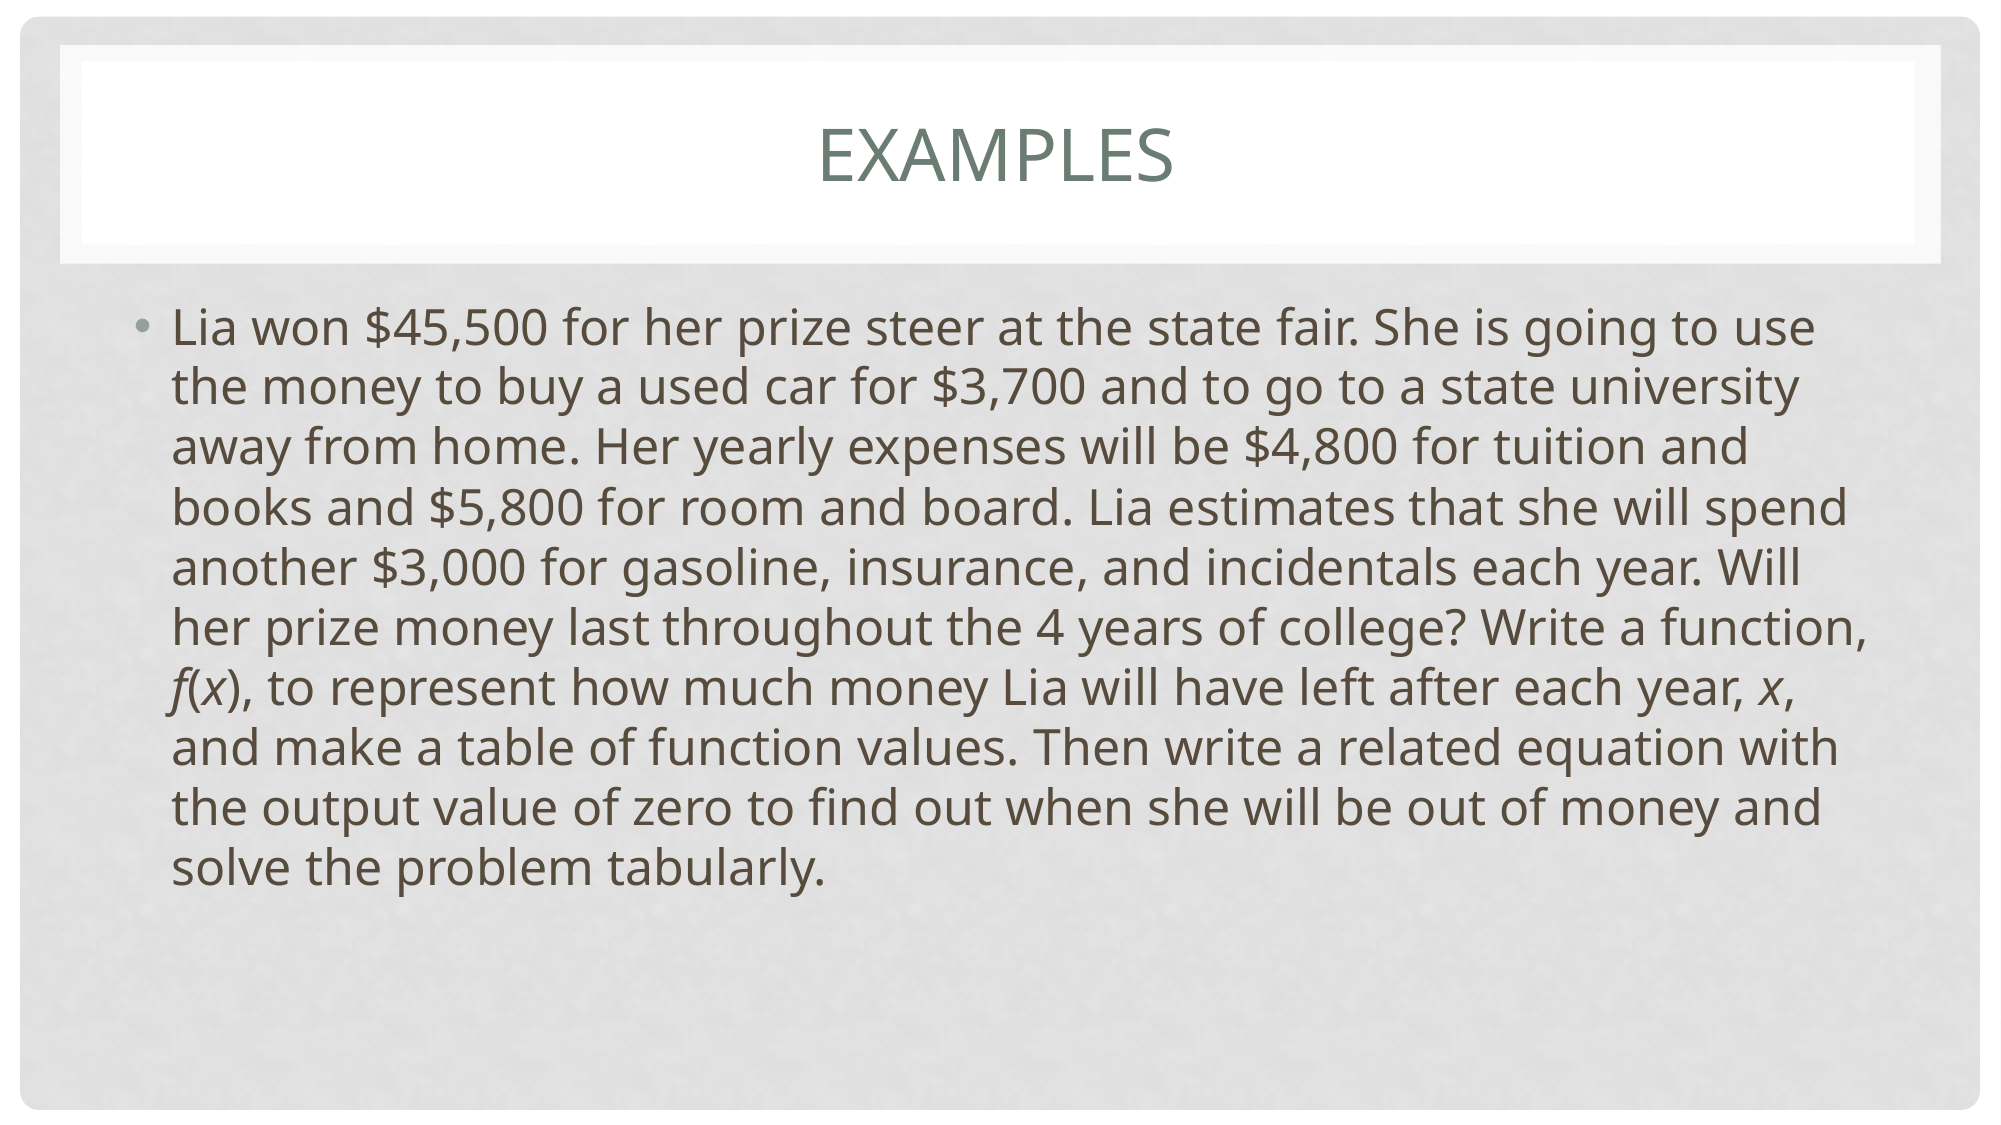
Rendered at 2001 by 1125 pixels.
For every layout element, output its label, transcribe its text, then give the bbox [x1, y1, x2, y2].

title Examples [93, 66, 1900, 238]
list Lia won $45,500 for her prize steer at the state fair. She is going to use the money to buy a used car for $3,700 and to go to a state university away from home. Her yearly expenses will be $4,800 for tuition and books and $5,800 for room and board. Lia estimates that she will spend another $3,000 for gasoline, insurance, and incidentals each year. Will her prize money last throughout the 4 years of college? Write a function, f(x), to represent how much money Lia will have left after each year, x, and make a table of function values. Then write a related equation with the output value of zero to find out when she will be out of money and solve the problem tabularly. [99, 287, 1900, 1005]
